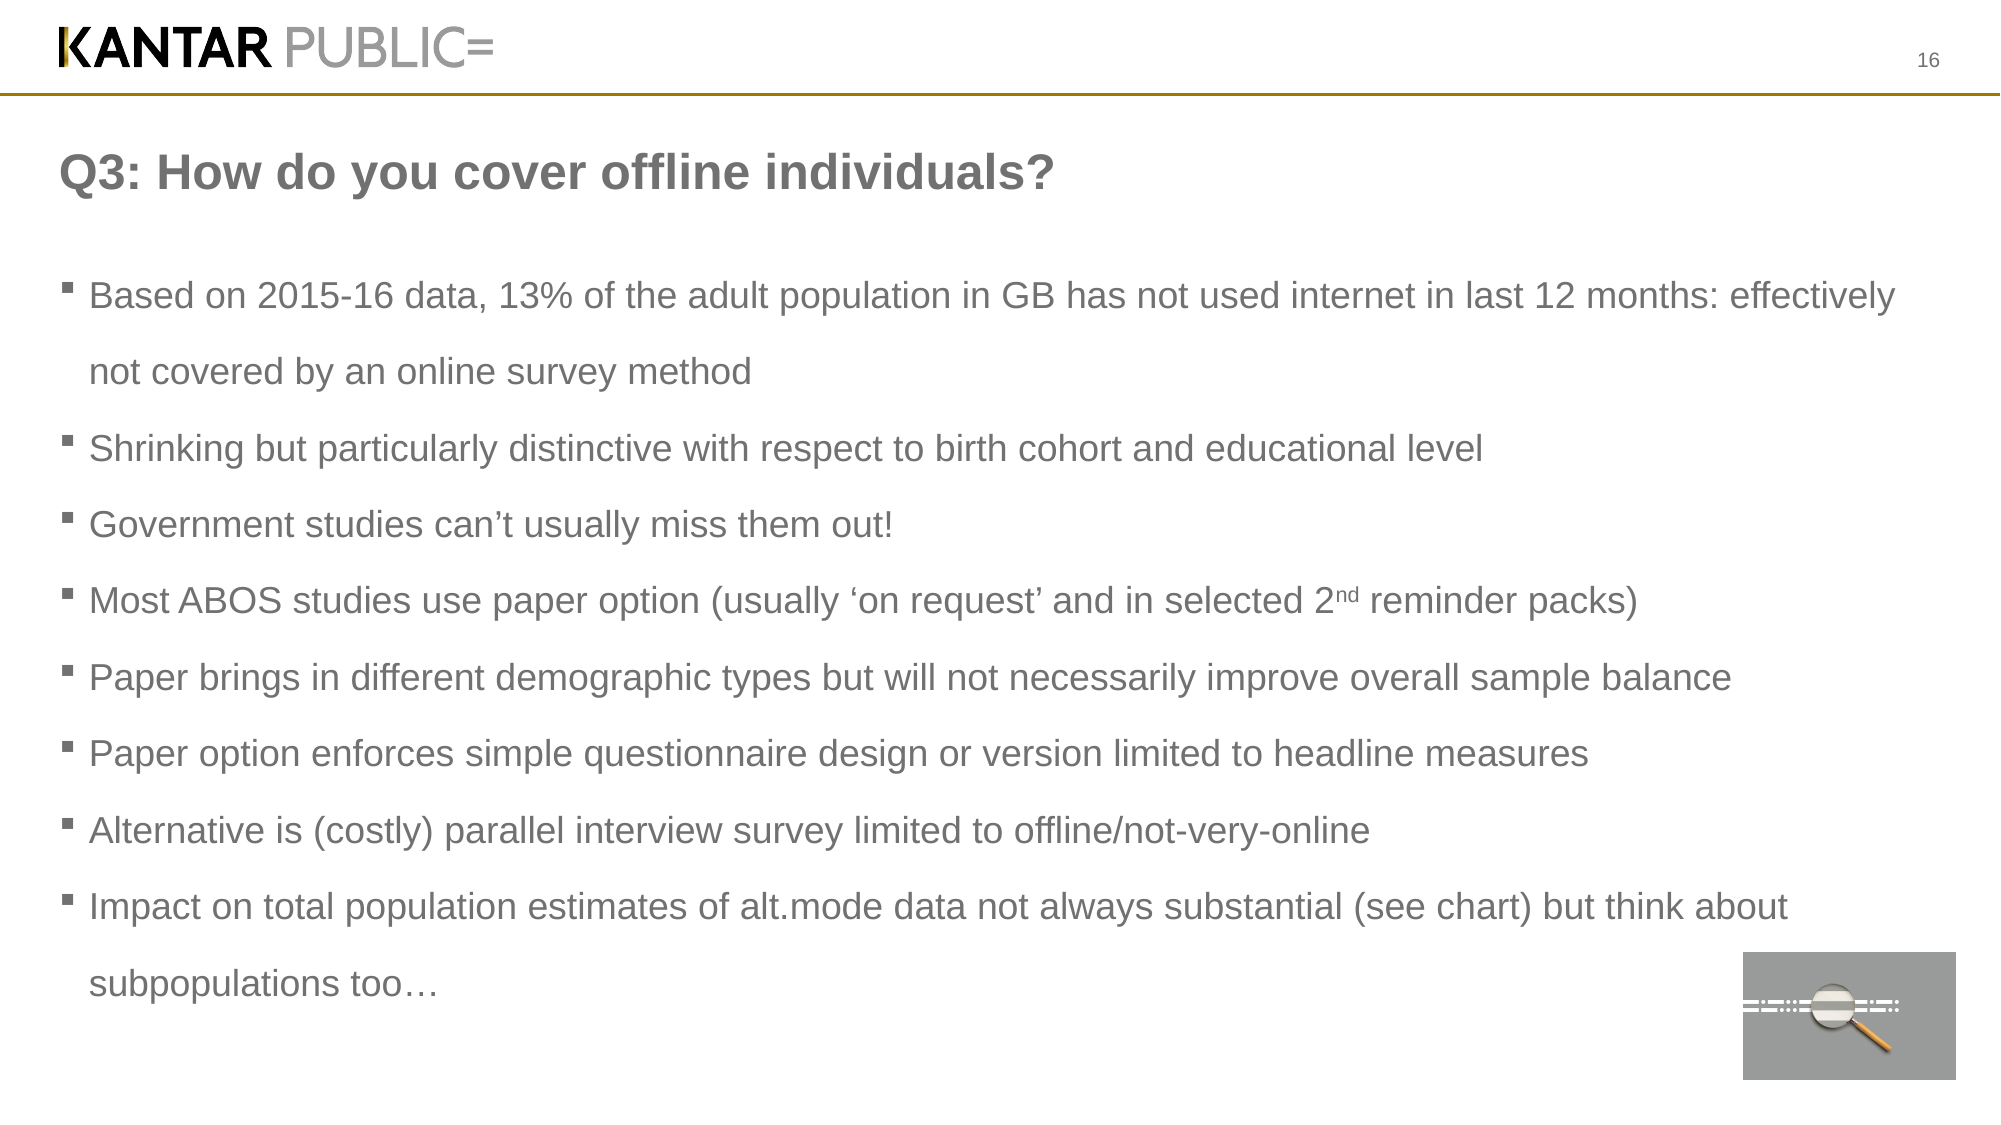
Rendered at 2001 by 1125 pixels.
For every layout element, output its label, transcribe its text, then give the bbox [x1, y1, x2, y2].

list Based on 2015-16 data, 13% of the adult population in GB has not used internet in last 12 months: effectively not covered by an online survey method Shrinking but particularly distinctive with respect to birth cohort and educational level Government studies can’t usually miss them out! Most ABOS studies use paper option (usually ‘on request’ and in selected 2nd reminder packs) Paper brings in different demographic types but will not necessarily improve overall sample balance Paper option enforces simple questionnaire design or version limited to headline measures Alternative is (costly) parallel interview survey limited to offline/not-very-online Impact on total population estimates of alt.mode data not always substantial (see chart) but think about subpopulations too… [59, 290, 1941, 1004]
picture [1742, 952, 1956, 1080]
title Q3: How do you cover offline individuals? [59, 139, 1939, 256]
picture [59, 13, 493, 81]
slide_number 16 [1780, 43, 1941, 76]
